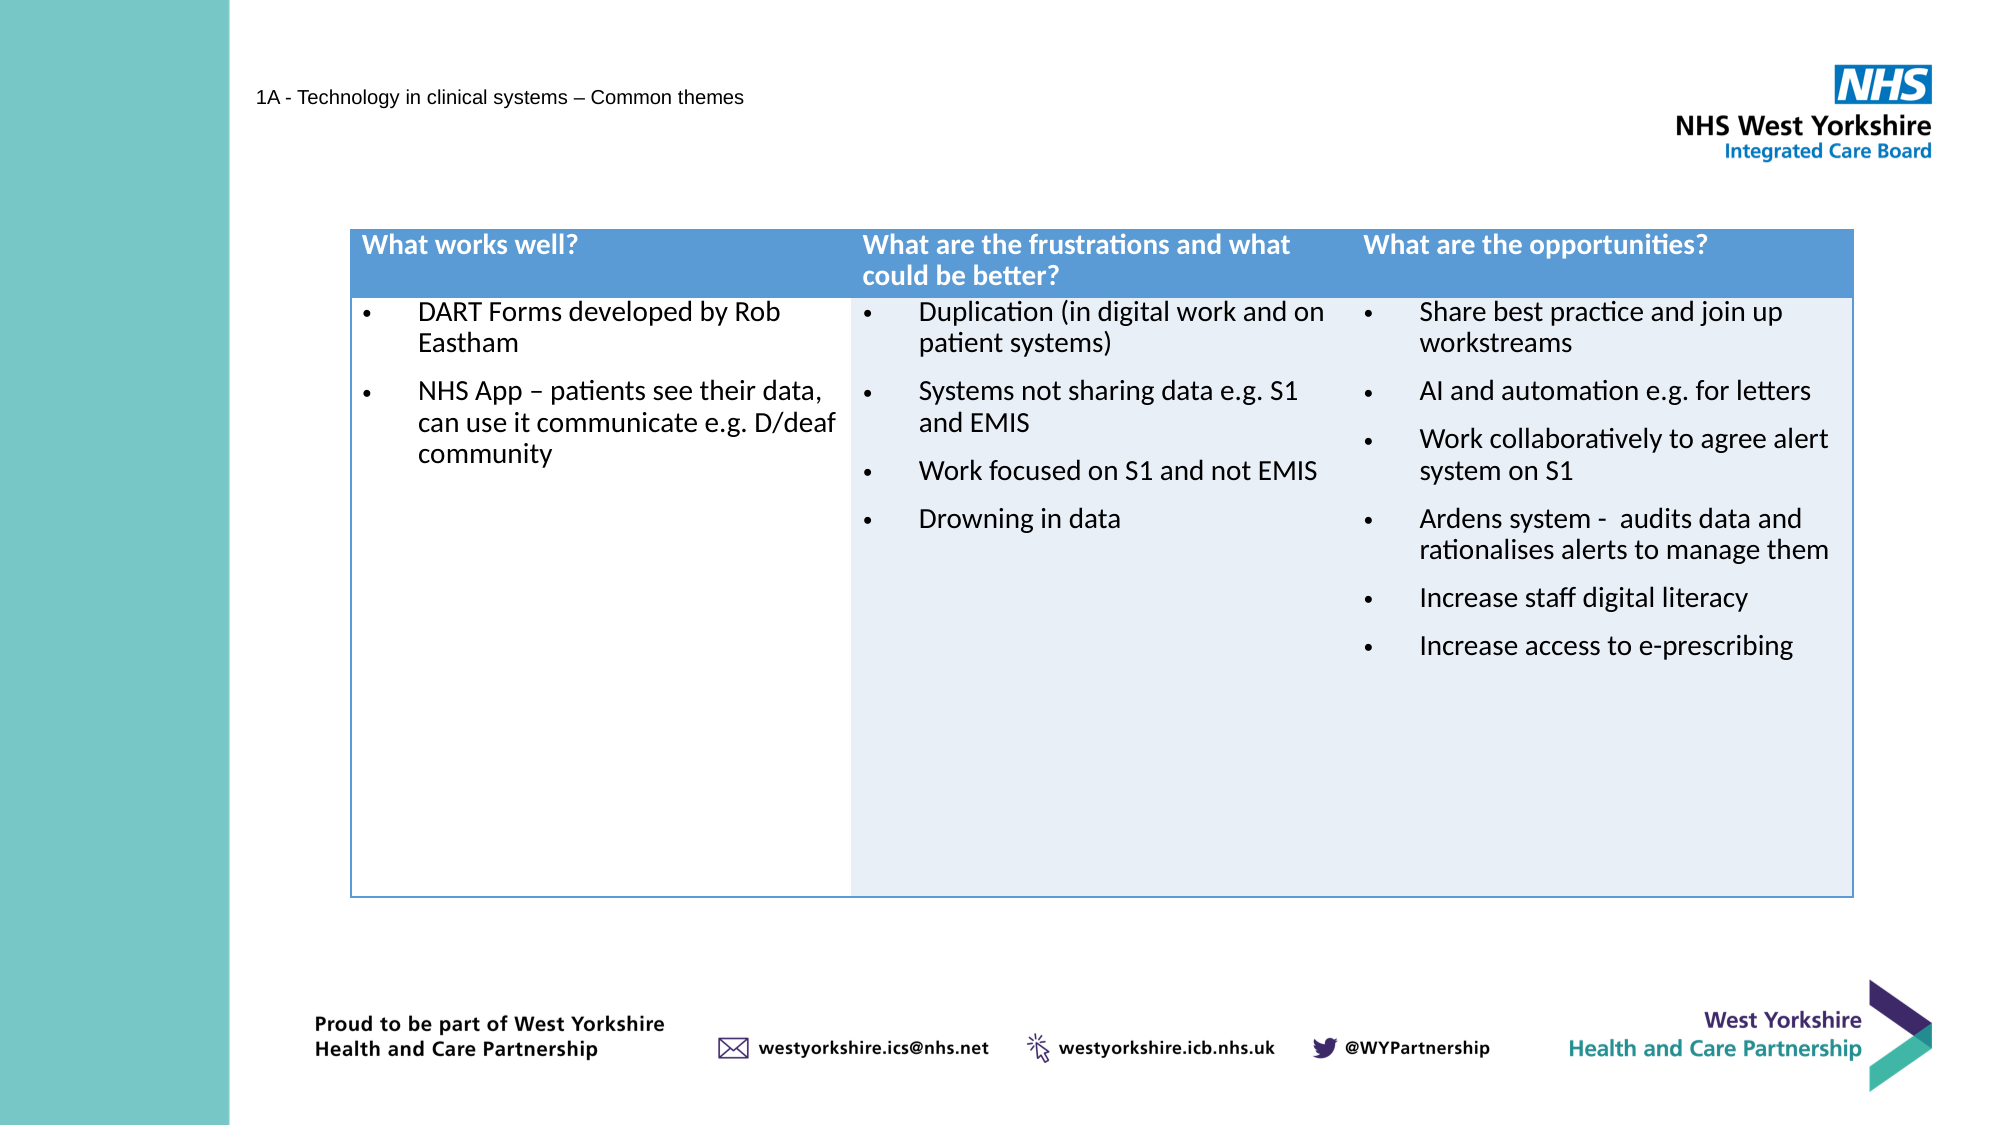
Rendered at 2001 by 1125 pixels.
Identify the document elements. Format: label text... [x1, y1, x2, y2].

table_cell Duplication (in digital work and on patient systems) Systems not sharing data e.g. S1 and EMIS Work focused on S1 and not EMIS Drowning in data [851, 298, 1352, 896]
table_header What works well? [352, 231, 851, 297]
table_header What are the opportunities? [1352, 231, 1852, 297]
table_cell Share best practice and join up workstreams AI and automation e.g. for letters Work collaboratively to agree alert system on S1 Ardens system - audits data and rationalises alerts to manage them Increase staff digital literacy Increase access to e-prescribing [1352, 298, 1852, 896]
table_header What are the frustrations and what could be better? [851, 231, 1352, 297]
picture [0, 0, 2000, 1125]
table_cell DART Forms developed by Rob Eastham NHS App – patients see their data, can use it communicate e.g. D/deaf community [352, 298, 851, 896]
title 1A - Technology in clinical systems – Common themes [240, 57, 1516, 141]
